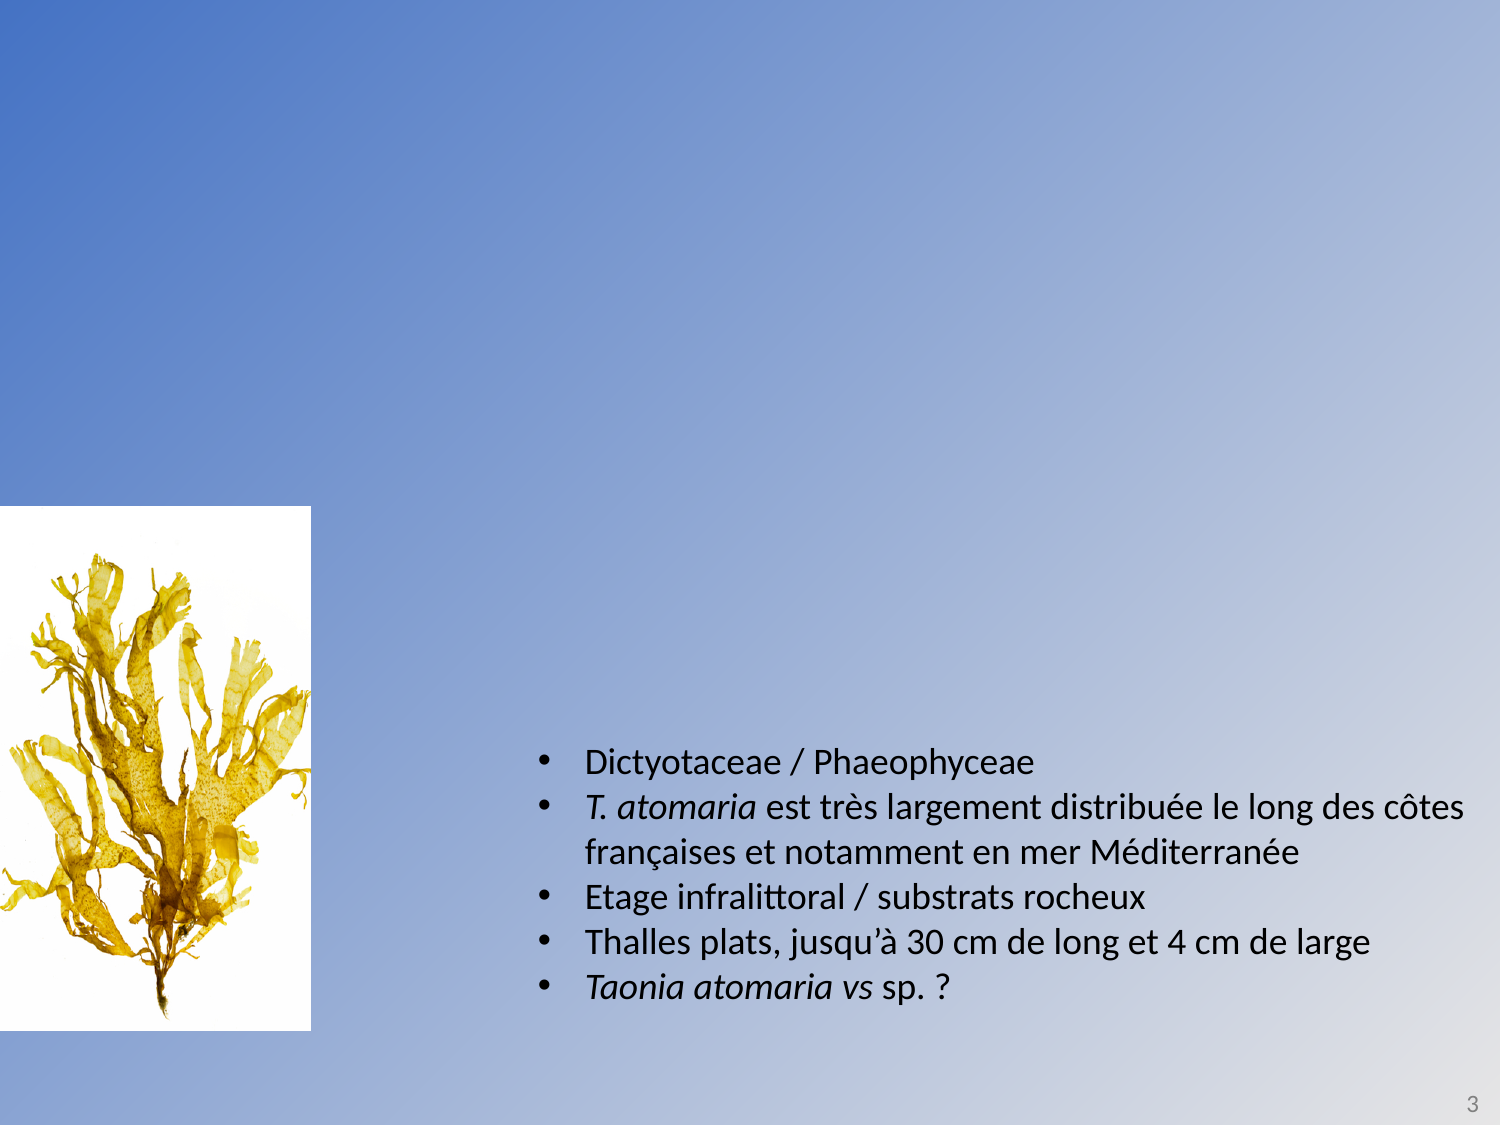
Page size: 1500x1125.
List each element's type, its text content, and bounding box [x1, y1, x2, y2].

text_box Dictyotaceae / Phaeophyceae T. atomaria est très largement distribuée le long des côtes françaises et notamment en mer Méditerranée Etage infralittoral / substrats rocheux Thalles plats, jusqu’à 30 cm de long et 4 cm de large Taonia atomaria vs sp. ? [523, 729, 1494, 1014]
picture [0, 506, 311, 1031]
text_box 3 [1143, 1080, 1494, 1114]
